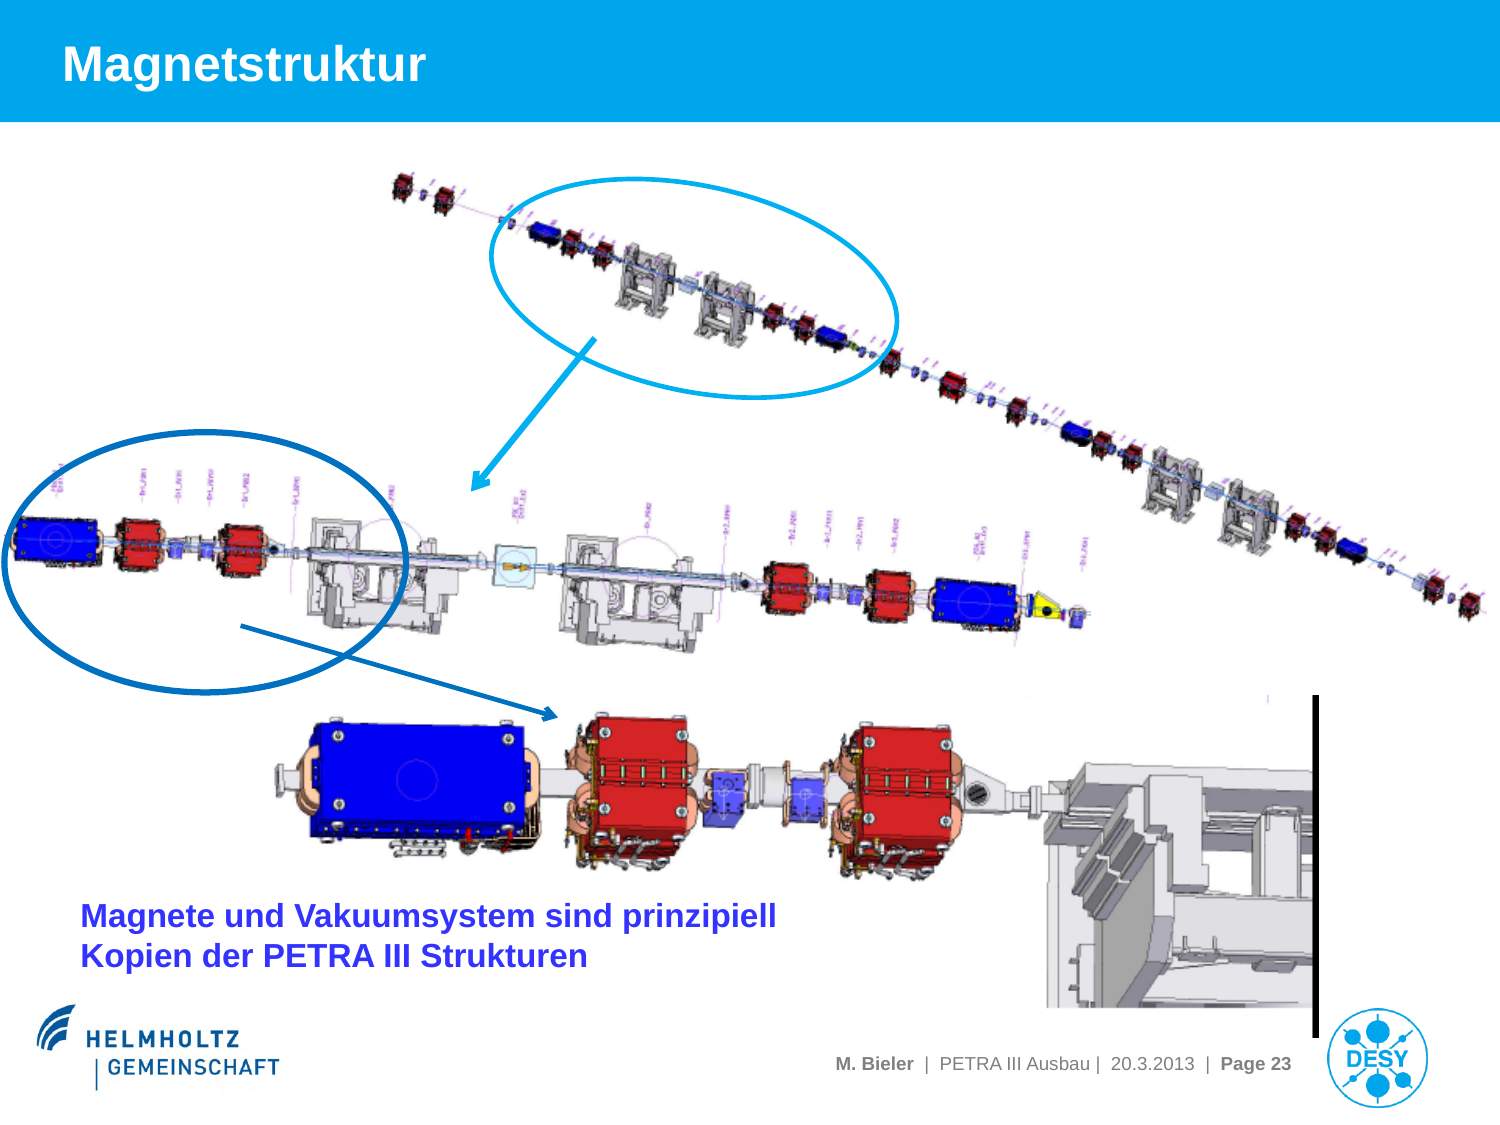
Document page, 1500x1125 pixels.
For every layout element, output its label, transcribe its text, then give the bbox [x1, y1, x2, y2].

picture [1391, 1071, 1428, 1108]
picture [1327, 1068, 1365, 1108]
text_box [11, 984, 284, 1125]
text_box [470, 337, 596, 492]
picture [1330, 1011, 1426, 1106]
picture [4, 148, 1487, 686]
picture [1387, 1008, 1428, 1046]
text_box Magnete und Vakuumsystem sind prinzipiell Kopien der PETRA III Strukturen. [65, 887, 239, 982]
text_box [240, 625, 559, 718]
picture [1327, 1008, 1368, 1049]
picture [244, 695, 1319, 1038]
title Magnetstruktur [47, 16, 1446, 107]
text_box [111, 430, 299, 445]
